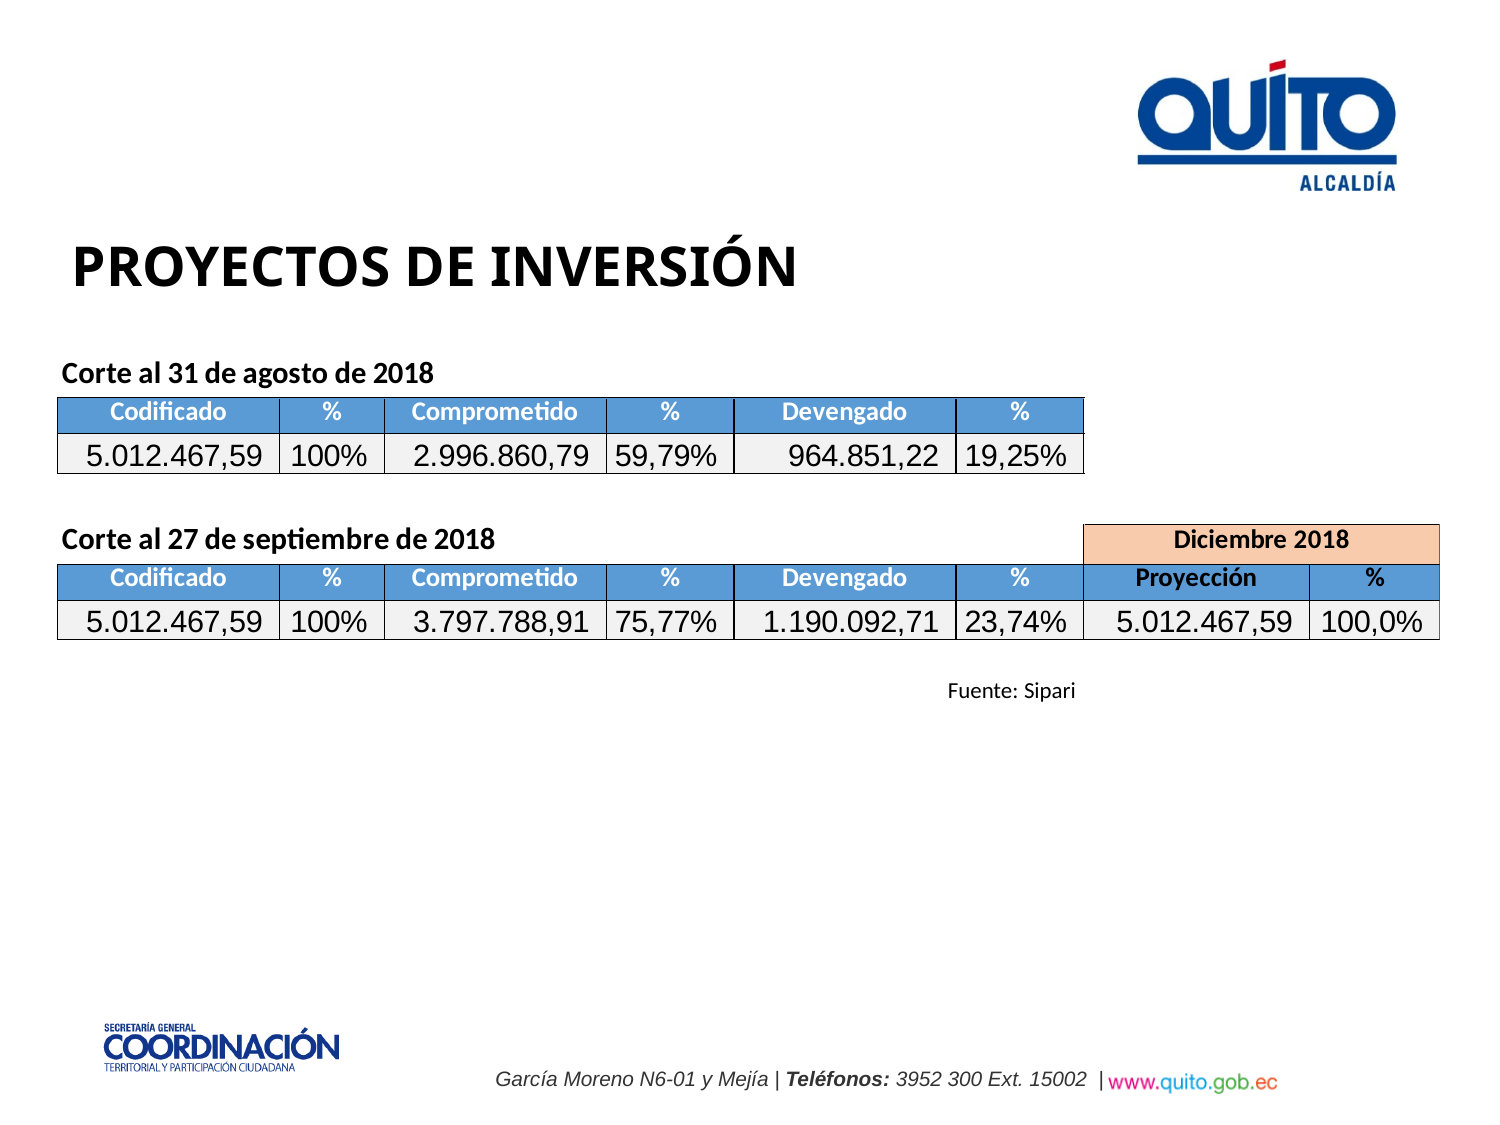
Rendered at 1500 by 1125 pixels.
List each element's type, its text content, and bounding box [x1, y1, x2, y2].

text_box Fuente: Sipari [933, 668, 1092, 711]
title PROYECTOS DE INVERSIÓN [56, 225, 1351, 309]
picture [1137, 59, 1397, 191]
picture [103, 1021, 339, 1074]
picture [56, 357, 1441, 641]
picture [1108, 1070, 1278, 1094]
